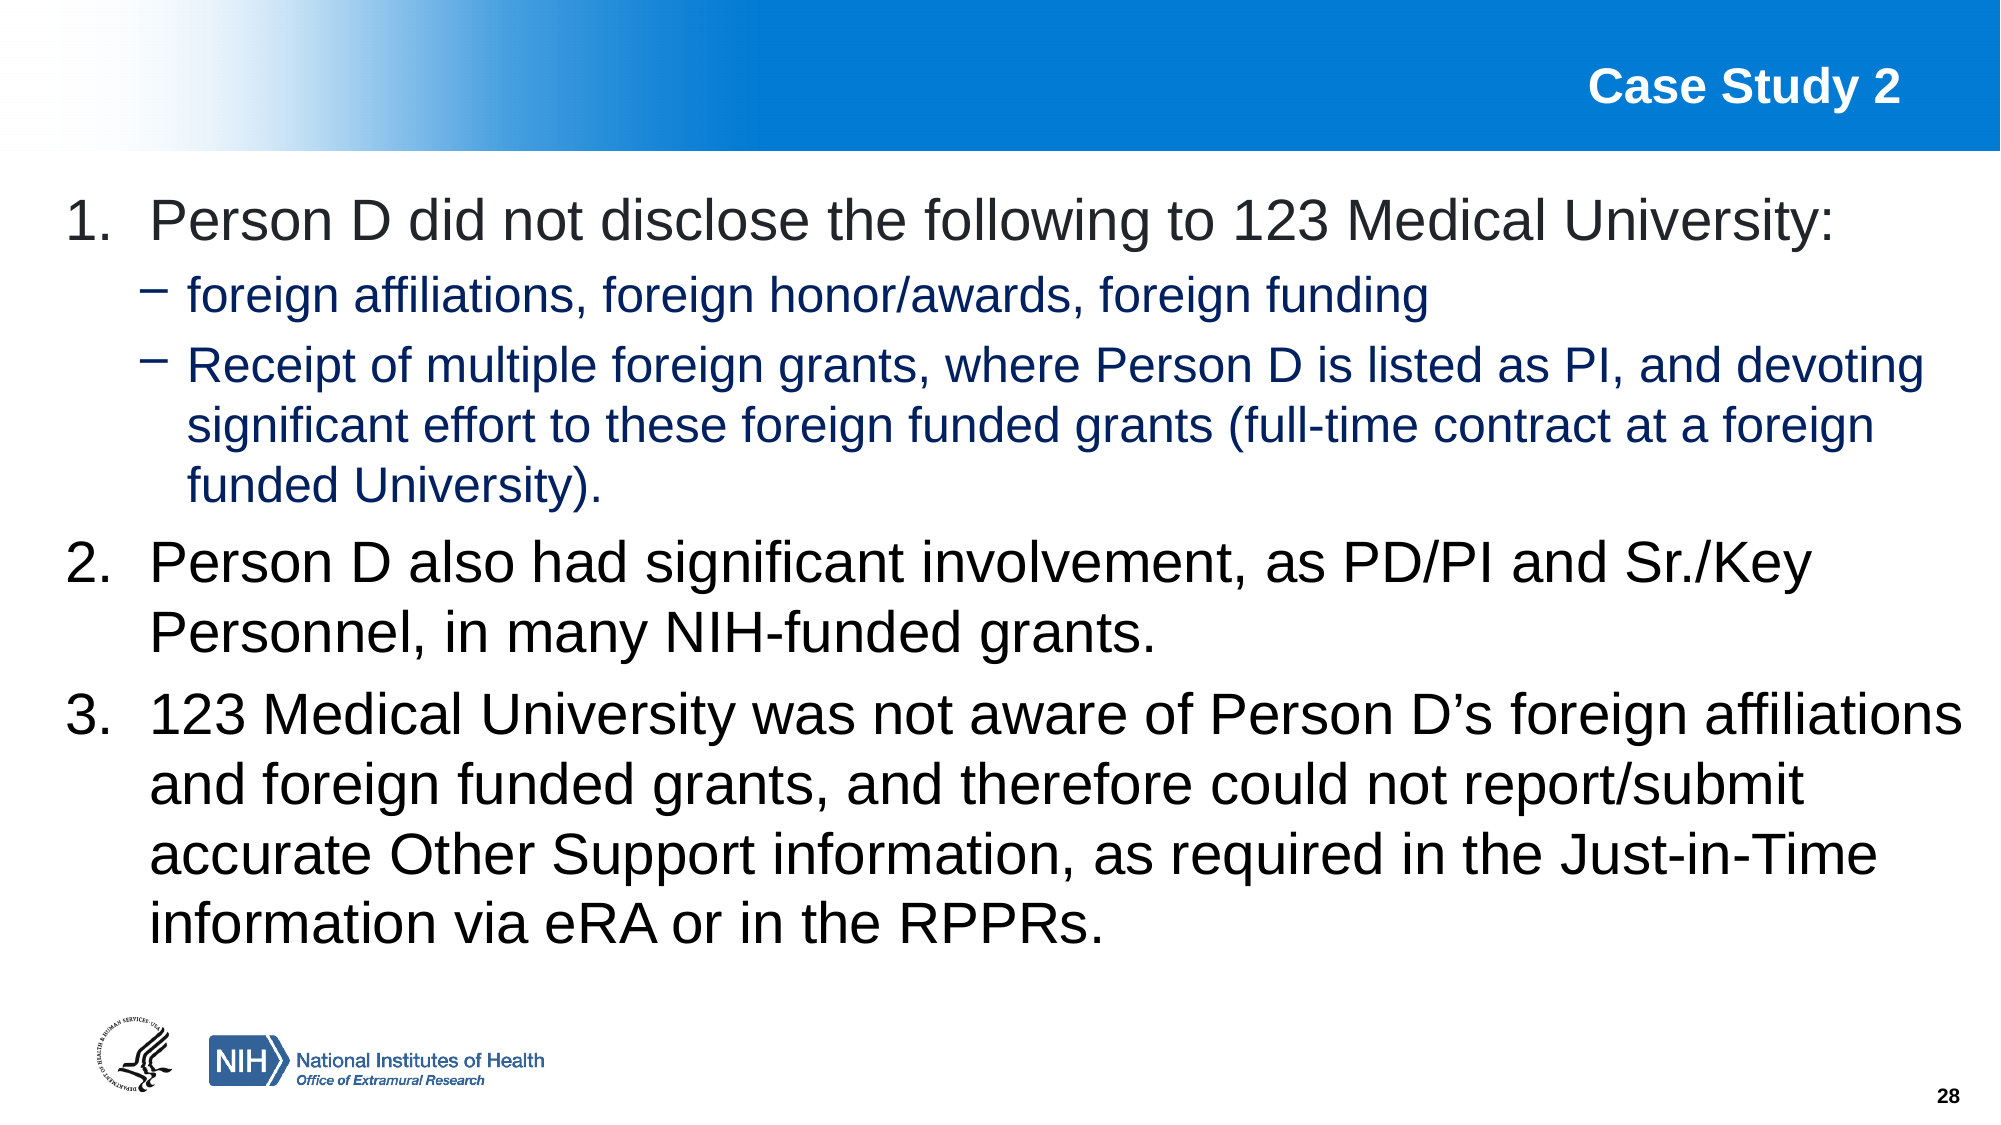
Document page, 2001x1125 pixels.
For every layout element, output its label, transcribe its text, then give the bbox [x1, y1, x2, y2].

list Person D did not disclose the following to 123 Medical University: foreign affiliations, foreign honor/awards, foreign funding Receipt of multiple foreign grants, where Person D is listed as PI, and devoting significant effort to these foreign funded grants (full-time contract at a foreign funded University). Person D also had significant involvement, as PD/PI and Sr./Key Personnel, in many NIH-funded grants. 123 Medical University was not aware of Person D’s foreign affiliations and foreign funded grants, and therefore could not report/submit accurate Other Support information, as required in the Just-in-Time information via eRA or in the RPPRs. [50, 174, 1988, 1101]
title Case Study 2 [249, 37, 1917, 130]
slide_number 28 [1674, 1074, 1975, 1101]
picture [0, 0, 2000, 151]
